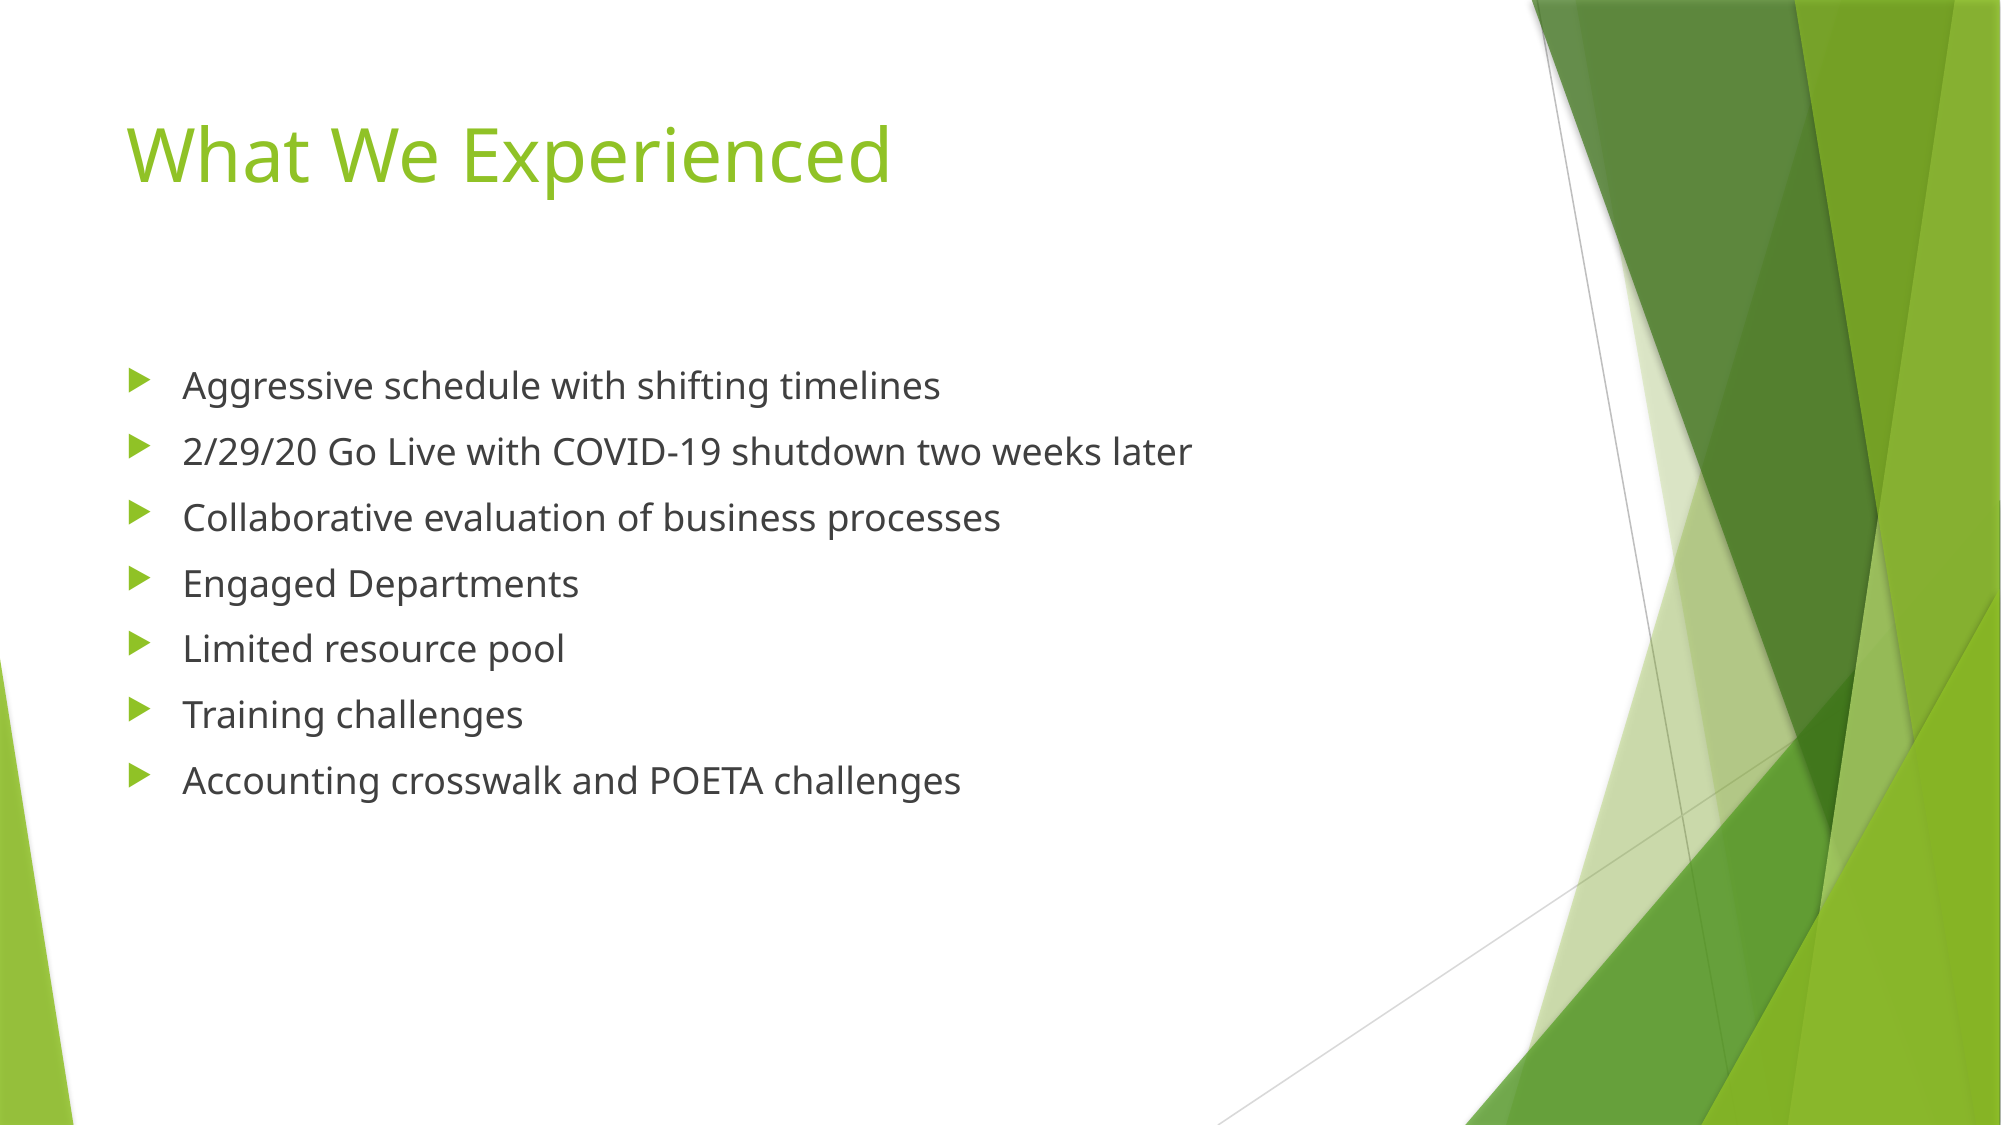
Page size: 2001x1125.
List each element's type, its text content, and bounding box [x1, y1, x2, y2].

title What We Experienced [111, 99, 1522, 317]
list Aggressive schedule with shifting timelines 2/29/20 Go Live with COVID-19 shutdown two weeks later Collaborative evaluation of business processes Engaged Departments Limited resource pool Training challenges Accounting crosswalk and POETA challenges [111, 354, 1522, 992]
